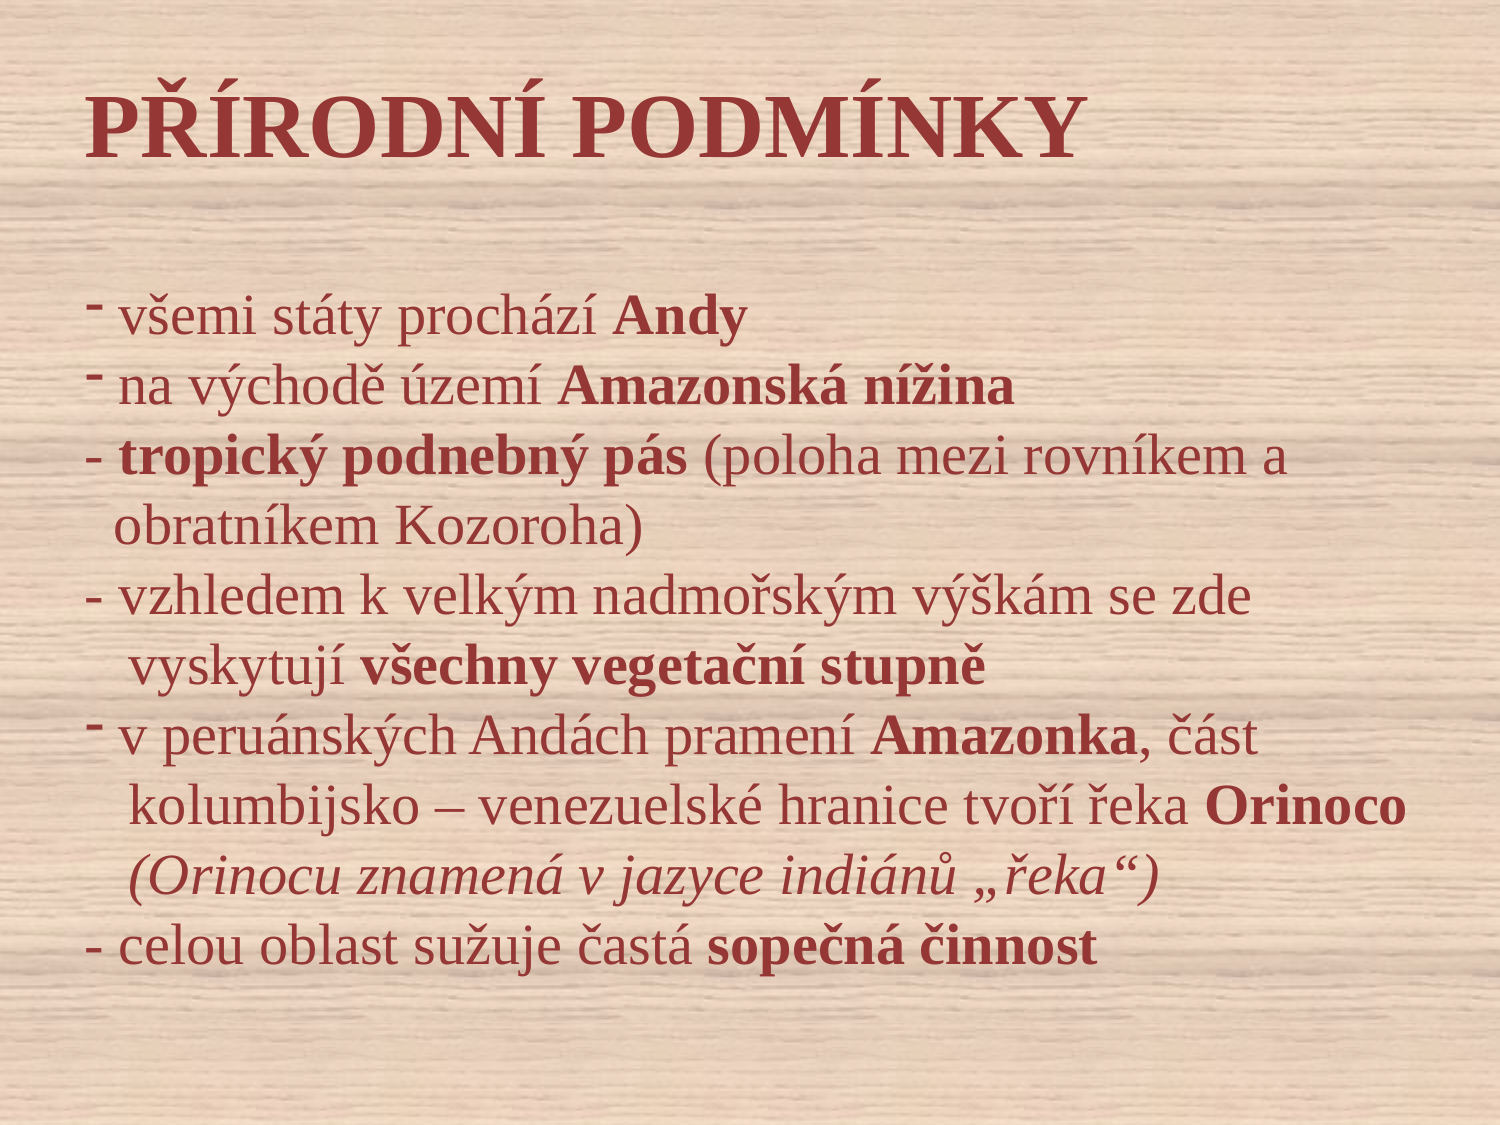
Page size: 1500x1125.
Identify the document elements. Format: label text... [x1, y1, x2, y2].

text_box PŘÍRODNÍ PODMÍNKY všemi státy prochází Andy na východě území Amazonská nížina - tropický podnebný pás (poloha mezi rovníkem a obratníkem Kozoroha) - vzhledem k velkým nadmořským výškám se zde vyskytují všechny vegetační stupně v peruánských Andách pramení Amazonka, část kolumbijsko – venezuelské hranice tvoří řeka Orinoco (Orinocu znamená v jazyce indiánů „řeka“) - celou oblast sužuje častá sopečná činnost [70, 58, 1454, 1044]
